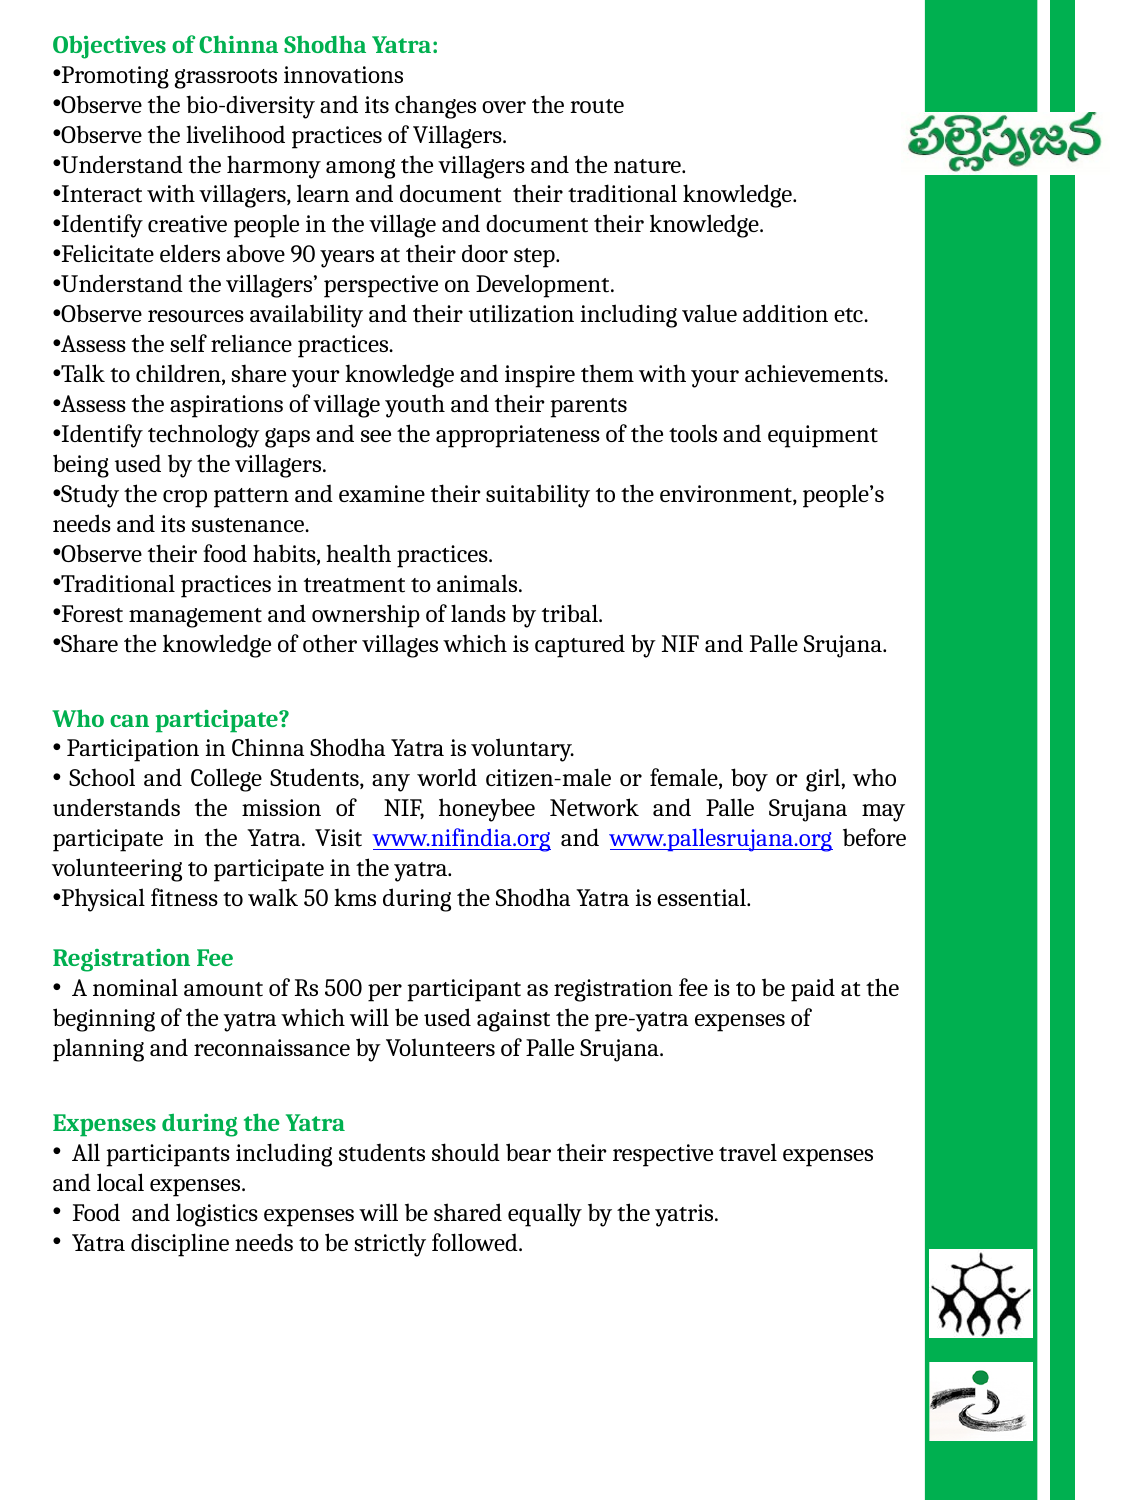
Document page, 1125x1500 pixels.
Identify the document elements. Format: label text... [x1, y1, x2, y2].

text_box [924, 183, 1038, 1257]
picture [929, 1362, 1034, 1441]
text_box [924, 0, 1038, 110]
text_box [924, 1338, 1038, 1369]
picture [901, 112, 1110, 176]
text_box [924, 1440, 1038, 1500]
text_box [1050, 0, 1075, 110]
text_box Objectives of Chinna Shodha Yatra: Promoting grassroots innovations Observe the bio-diversity and its changes over the route Observe the livelihood practices of Villagers. Understand the harmony among the villagers and the nature. Interact with villagers, learn and document their traditional knowledge. Identify creative people in the village and document their knowledge. Felicitate elders above 90 years at their door step. Understand the villagers’ perspective on Development. Observe resources availability and their utilization including value addition etc. Assess the self reliance practices. Talk to children, share your knowledge and inspire them with your achievements. Assess the aspirations of village youth and their parents Identify technology gaps and see the appropriateness of the tools and equipment being used by the villagers. Study the crop pattern and examine their suitability to the environment, people’s needs and its sustenance. Observe their food habits, health practices. Traditional practices in treatment to animals. Forest management and ownership of lands by tribal. Share the knowledge of other villages which is captured by NIF and Palle Srujana. Who can participate? Participation in Chinna Shodha Yatra is voluntary. School and College Students, any world citizen-male or female, boy or girl, who understands the mission of NIF, honeybee Network and Palle Srujana may participate in the Yatra. Visit www.nifindia.org and www.pallesrujana.org before volunteering to participate in the yatra. Physical fitness to walk 50 kms during the Shodha Yatra is essential. Registration Fee A nominal amount of Rs 500 per participant as registration fee is to be paid at the beginning of the yatra which will be used against the pre-yatra expenses of planning and reconnaissance by Volunteers of Palle Srujana. Expenses during the Yatra All participants including students should bear their respective travel expenses and local expenses. Food and logistics expenses will be shared equally by the yatris. Yatra discipline needs to be strictly followed. [45, 20, 915, 1309]
text_box [1050, 183, 1075, 1500]
picture [929, 1249, 1034, 1338]
